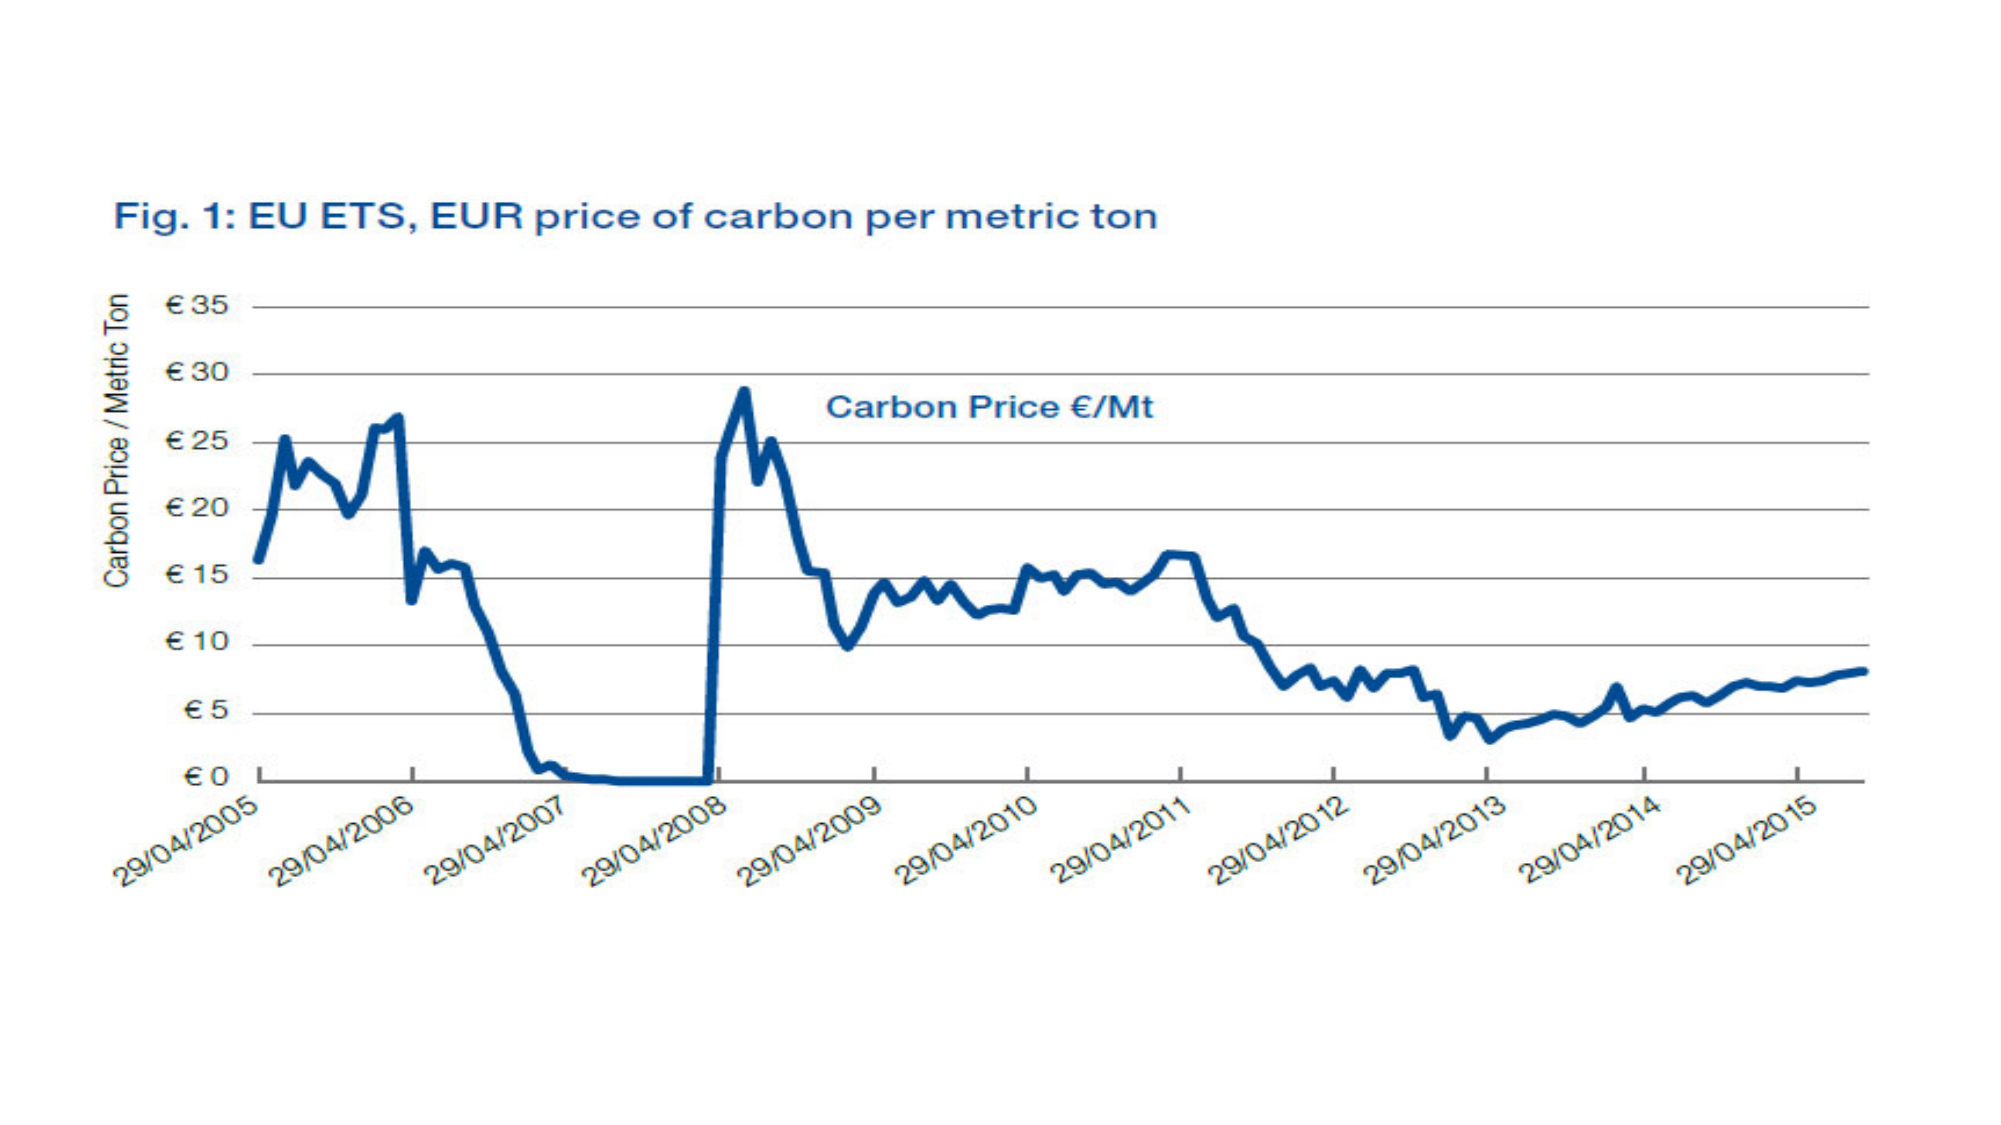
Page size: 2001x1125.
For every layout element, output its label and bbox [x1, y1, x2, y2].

list [56, 195, 1871, 903]
